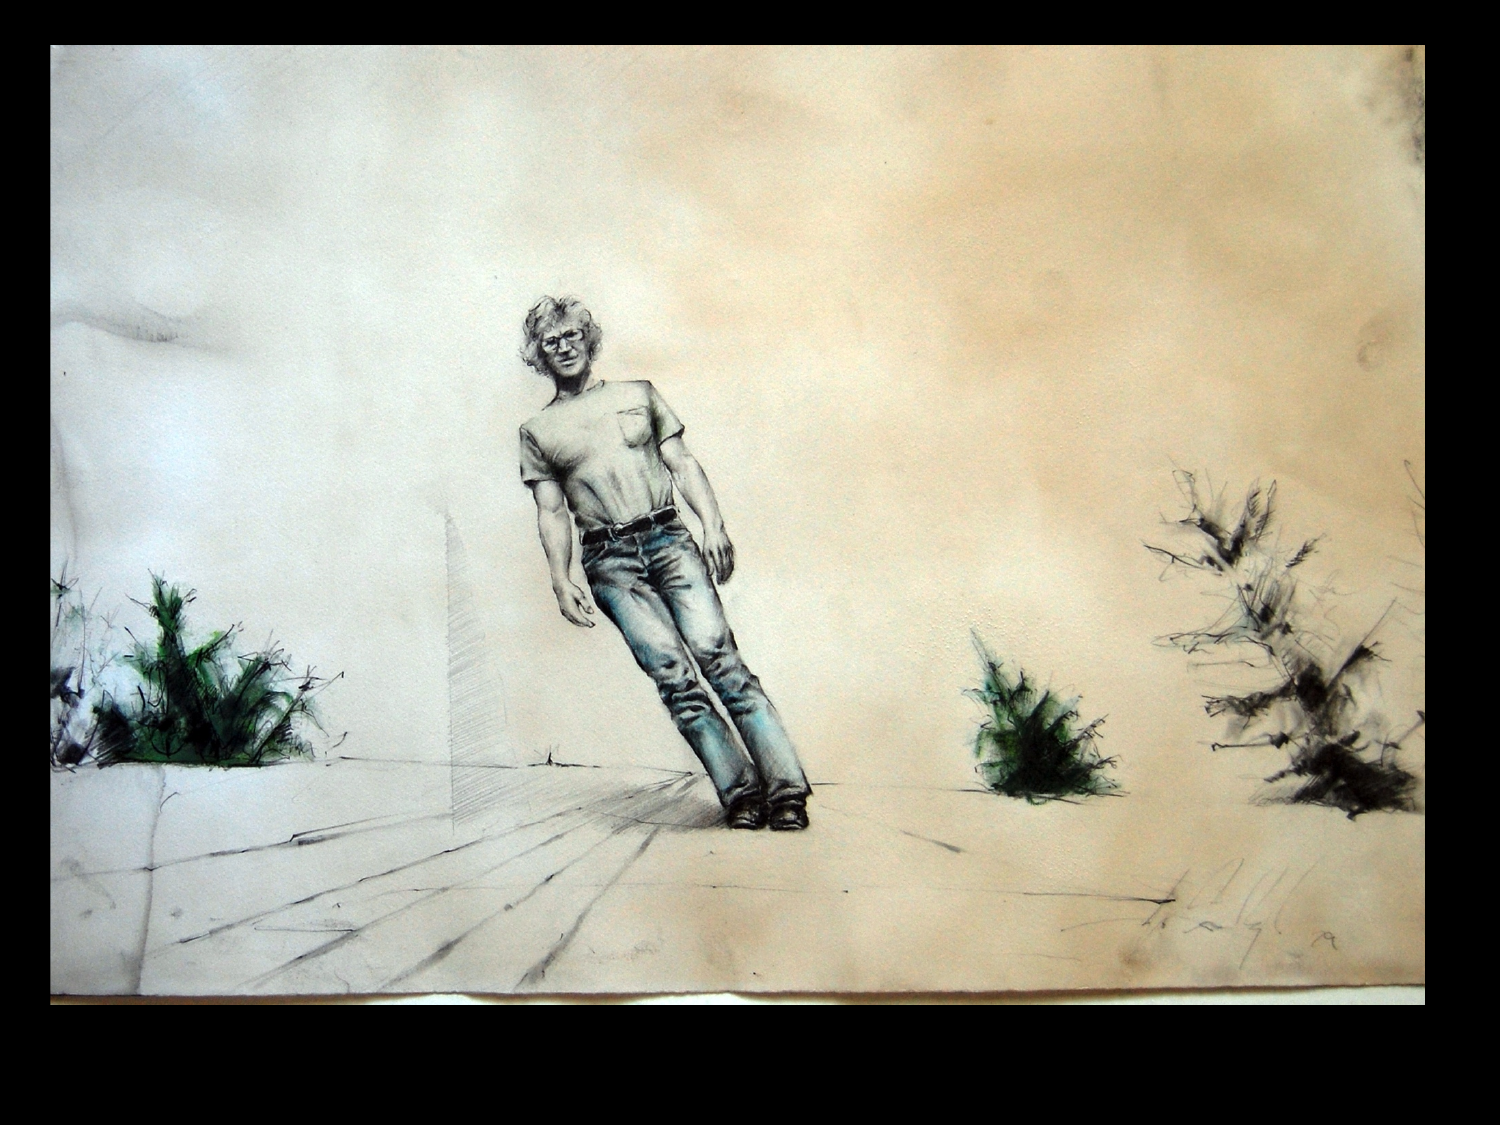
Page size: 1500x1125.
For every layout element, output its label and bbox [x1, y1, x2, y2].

list [50, 44, 1426, 1006]
